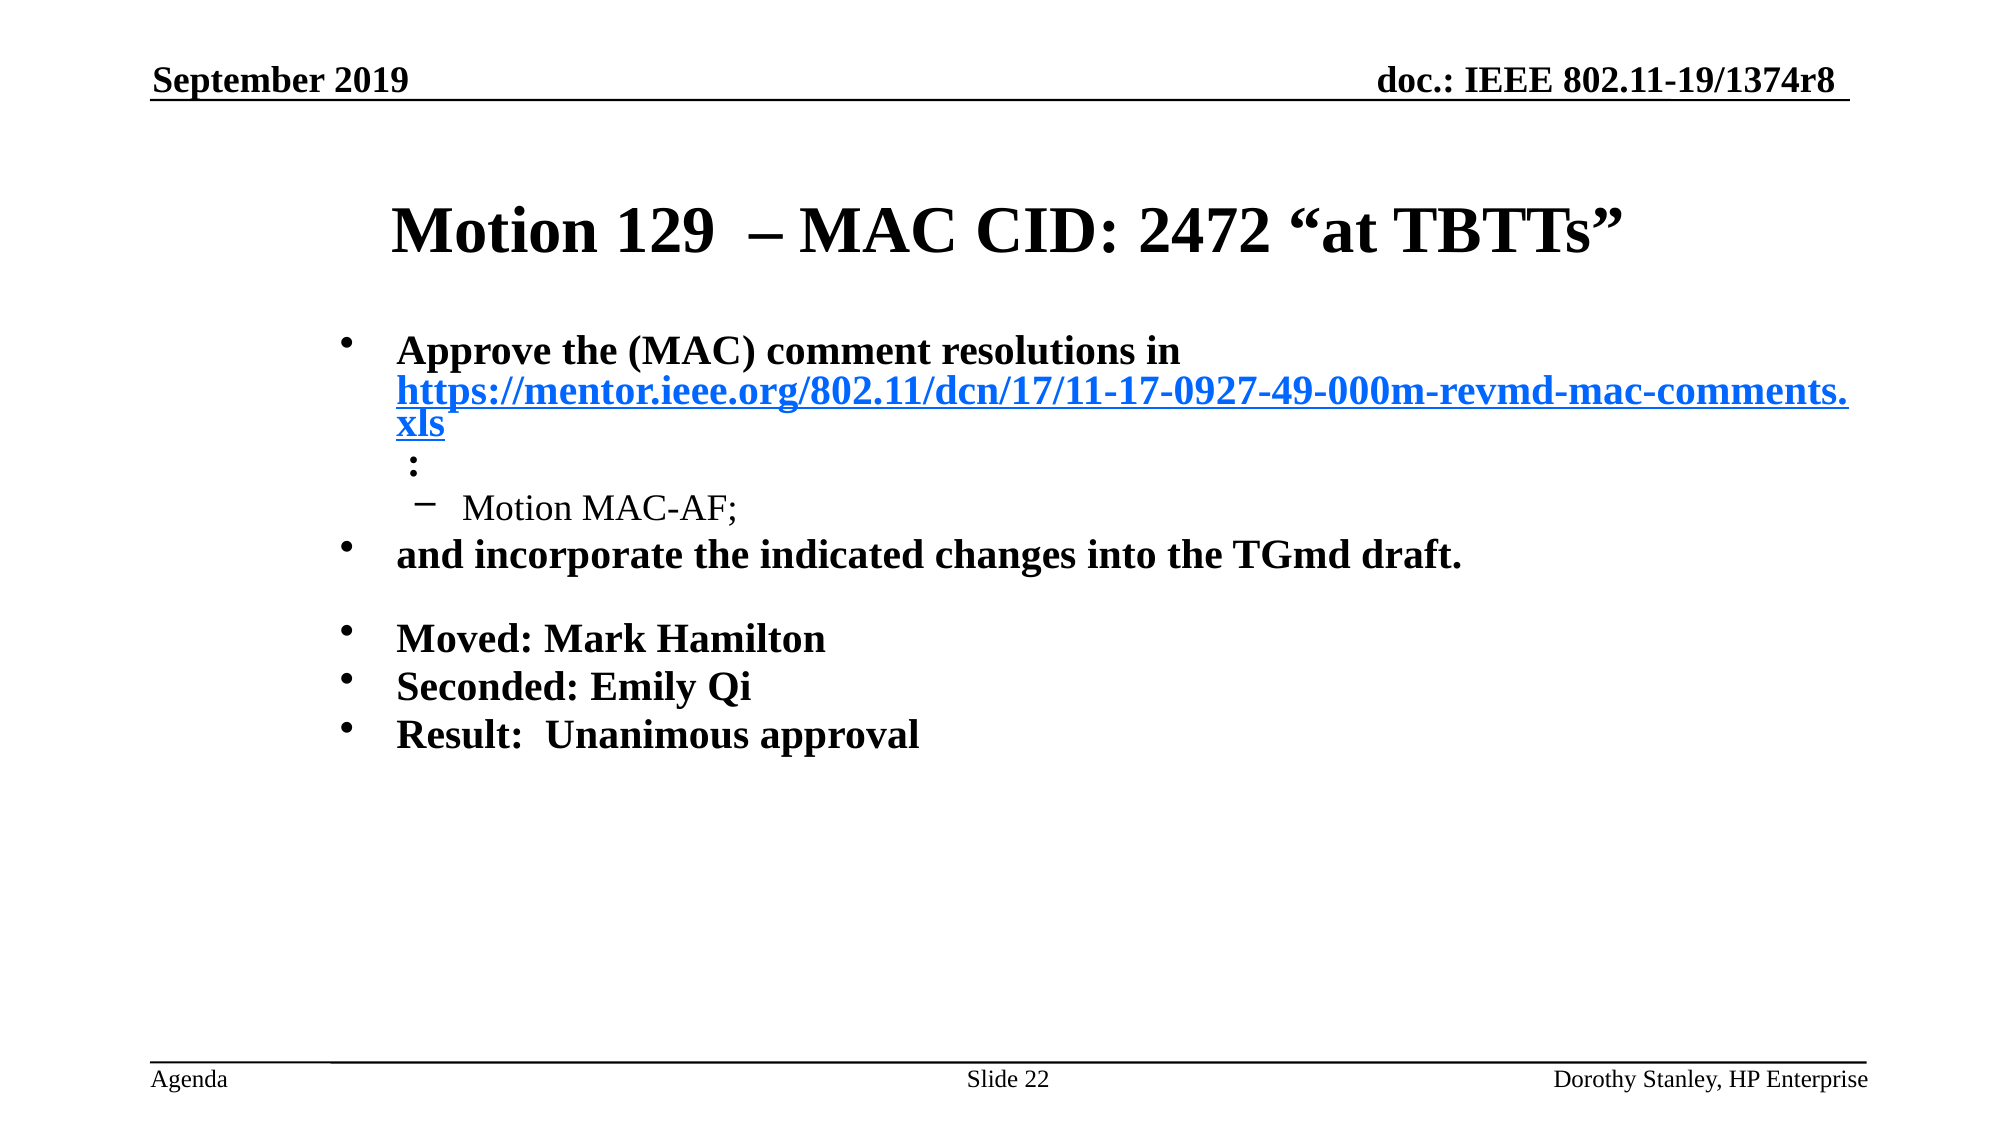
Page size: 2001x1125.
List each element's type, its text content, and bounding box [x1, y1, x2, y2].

list Approve the (MAC) comment resolutions in https://mentor.ieee.org/802.11/dcn/17/11-17-0927-49-000m-revmd-mac-comments.xls : Motion MAC-AF; and incorporate the indicated changes into the TGmd draft. Moved: Mark Hamilton Seconded: Emily Qi Result: Unanimous approval [324, 324, 1880, 848]
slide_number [152, 54, 567, 100]
footer Dorothy Stanley, HP Enterprise [1549, 1062, 1869, 1093]
title Motion 129 – MAC CID: 2472 “at TBTTs” [183, 138, 1834, 314]
slide_number Slide 22 [966, 1062, 1051, 1093]
